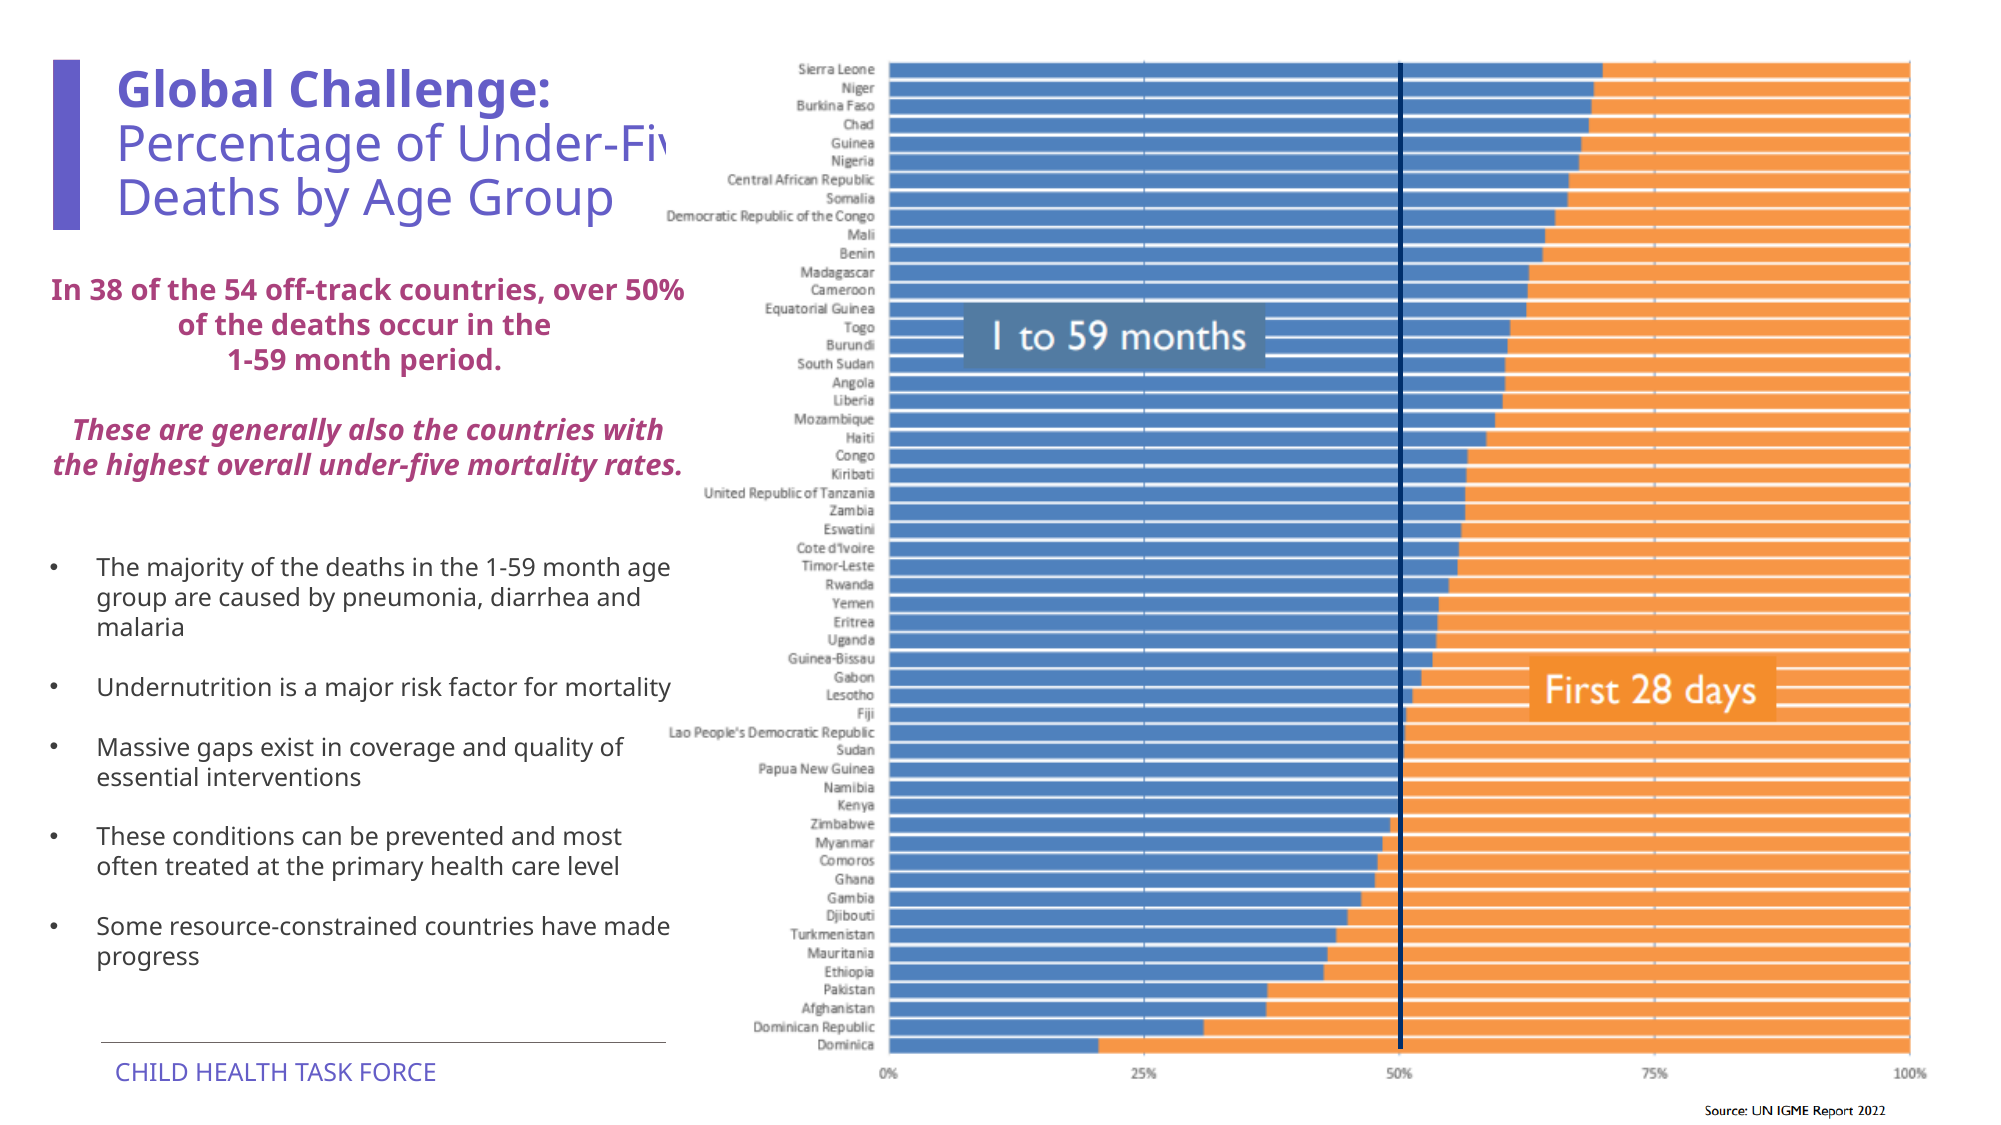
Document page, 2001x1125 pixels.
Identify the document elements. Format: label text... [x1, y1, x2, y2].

text_box In 38 of the 54 off-track countries, over 50% of the deaths occur in the 1-59 month period. These are generally also the countries with the highest overall under-five mortality rates. The majority of the deaths in the 1-59 month age group are caused by pneumonia, diarrhea and malaria Undernutrition is a major risk factor for mortality Massive gaps exist in coverage and quality of essential interventions These conditions can be prevented and most often treated at the primary health care level Some resource-constrained countries have made progress [34, 256, 665, 1056]
title Global Challenge: Percentage of Under-Five Deaths by Age Group [101, 59, 665, 230]
picture [665, 59, 1937, 1122]
